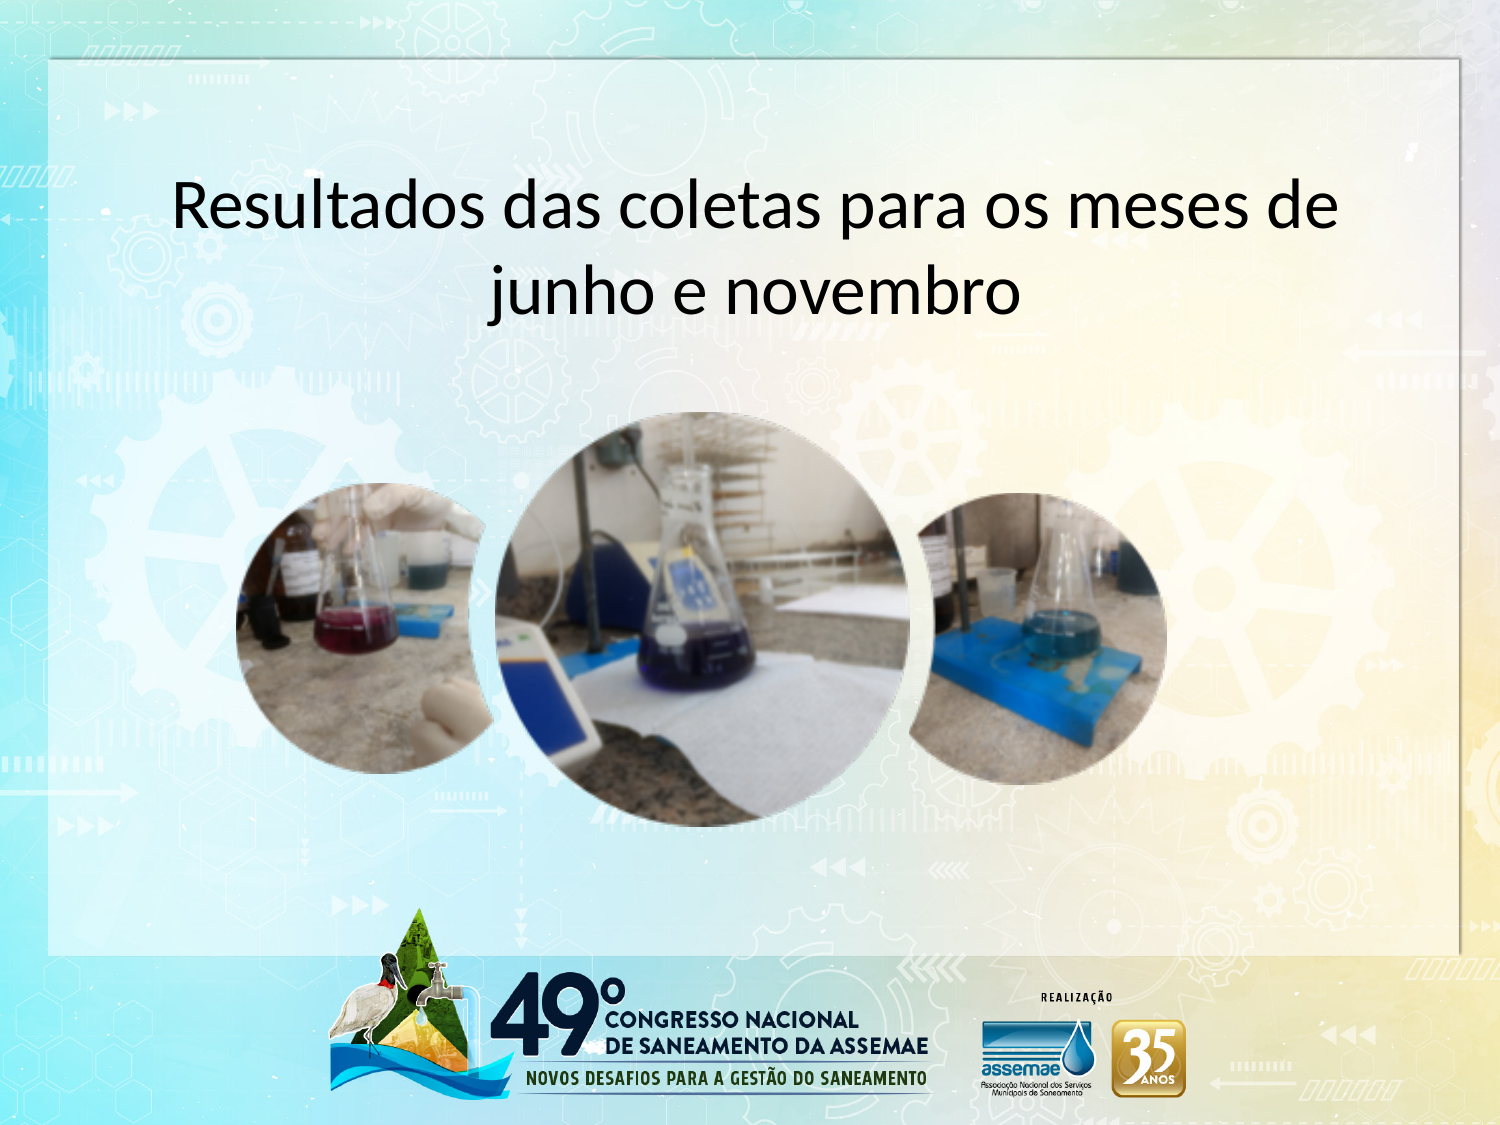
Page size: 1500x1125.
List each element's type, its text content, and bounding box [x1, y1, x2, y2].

picture [0, 0, 1500, 1125]
title Resultados das coletas para os meses de junho e novembro [80, 149, 1431, 337]
